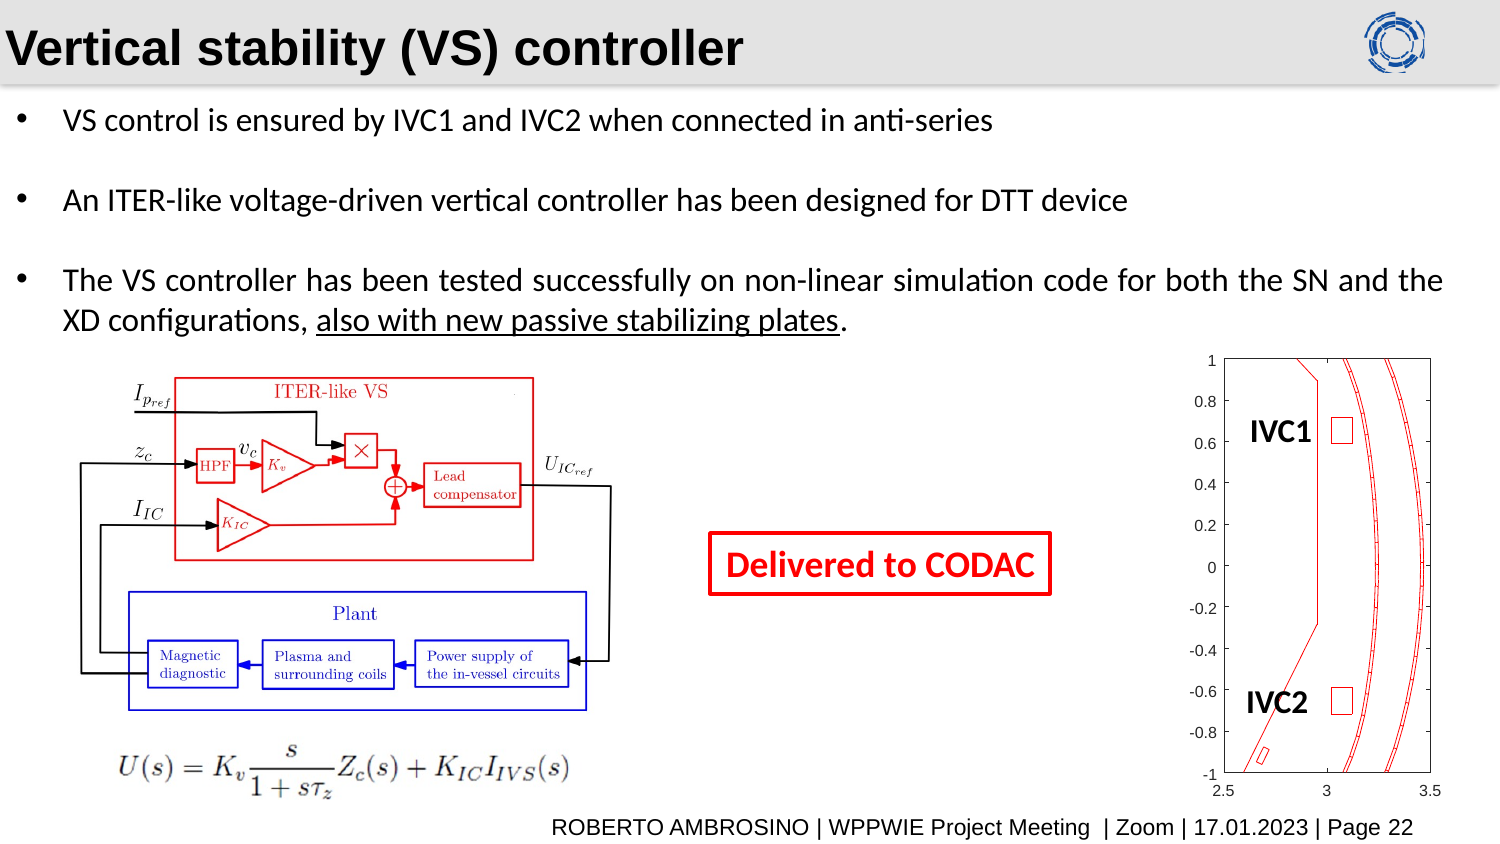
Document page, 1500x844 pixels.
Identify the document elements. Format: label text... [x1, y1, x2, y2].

picture [1186, 320, 1461, 811]
title Vertical stability (VS) controller [0, 13, 1365, 70]
text_box VS control is ensured by IVC1 and IVC2 when connected in anti-series An ITER-like voltage-driven vertical controller has been designed for DTT device The VS controller has been tested successfully on non-linear simulation code for both the SN and the XD configurations, also with new passive stabilizing plates. [1, 91, 1461, 386]
footer ROBERTO AMBROSINO | WPPWIE Project Meeting | Zoom | 17.01.2023 | Page 22 [76, 805, 1429, 839]
picture [64, 364, 621, 822]
text_box [708, 531, 1052, 596]
